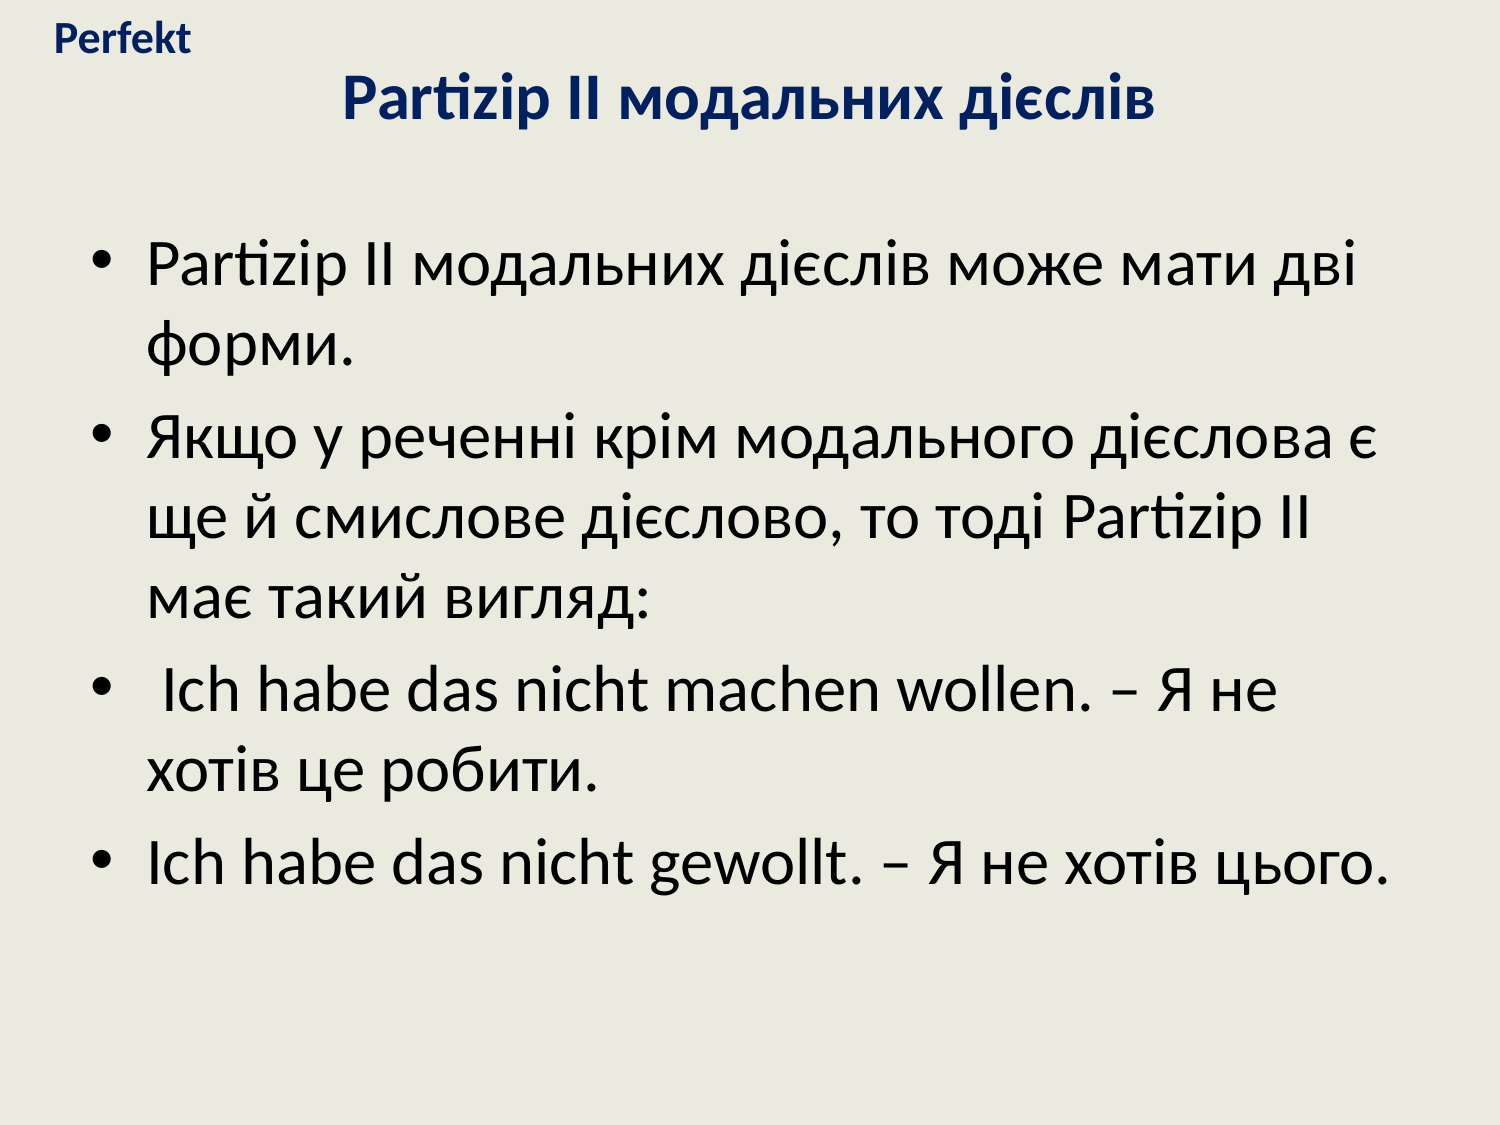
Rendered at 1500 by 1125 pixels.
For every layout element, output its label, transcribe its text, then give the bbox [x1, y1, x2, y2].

title Partizip II модальних дієслів [75, 45, 1425, 141]
text_box Perfekt [0, 0, 247, 71]
list Partizip II модальних дієслів може мати дві форми. Якщо у реченні крім модального дієслова є ще й смислове дієслово, то тоді Partizip II має такий вигляд: Ich habe das nicht machen wollen. – Я не хотів це робити. Ich habe das nicht gewollt. – Я не хотів цього. [75, 210, 1425, 1005]
